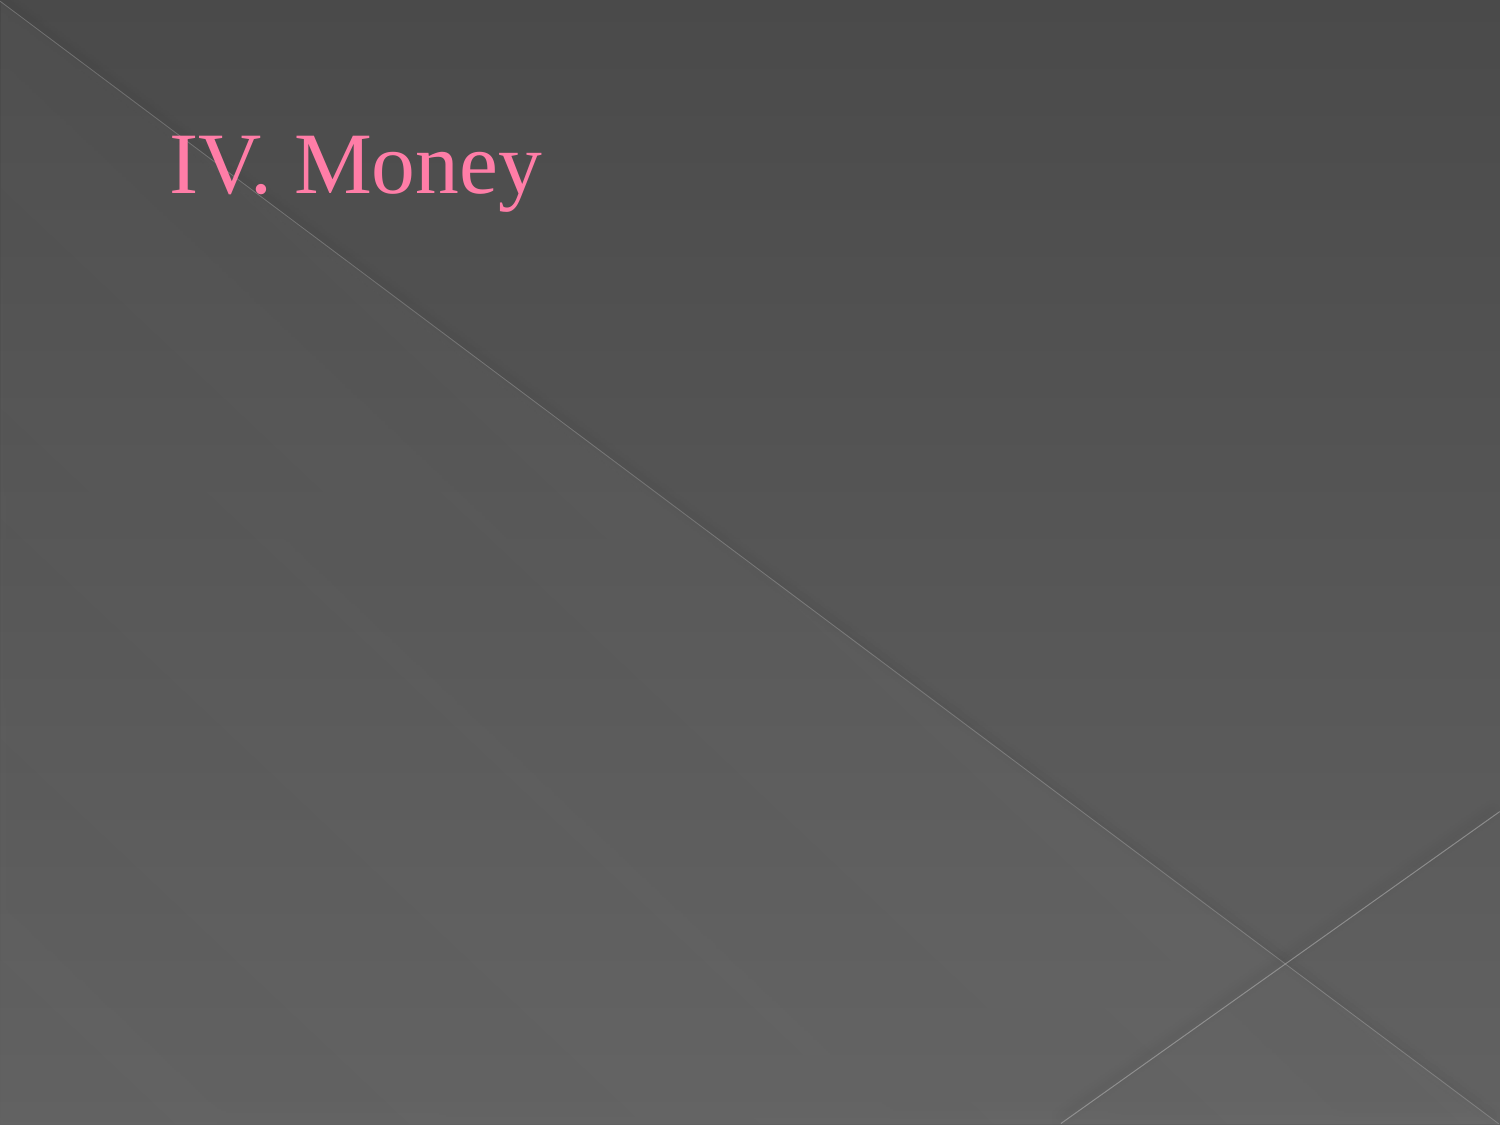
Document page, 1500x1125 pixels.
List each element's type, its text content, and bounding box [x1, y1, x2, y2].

title IV. Money [75, 43, 1425, 274]
